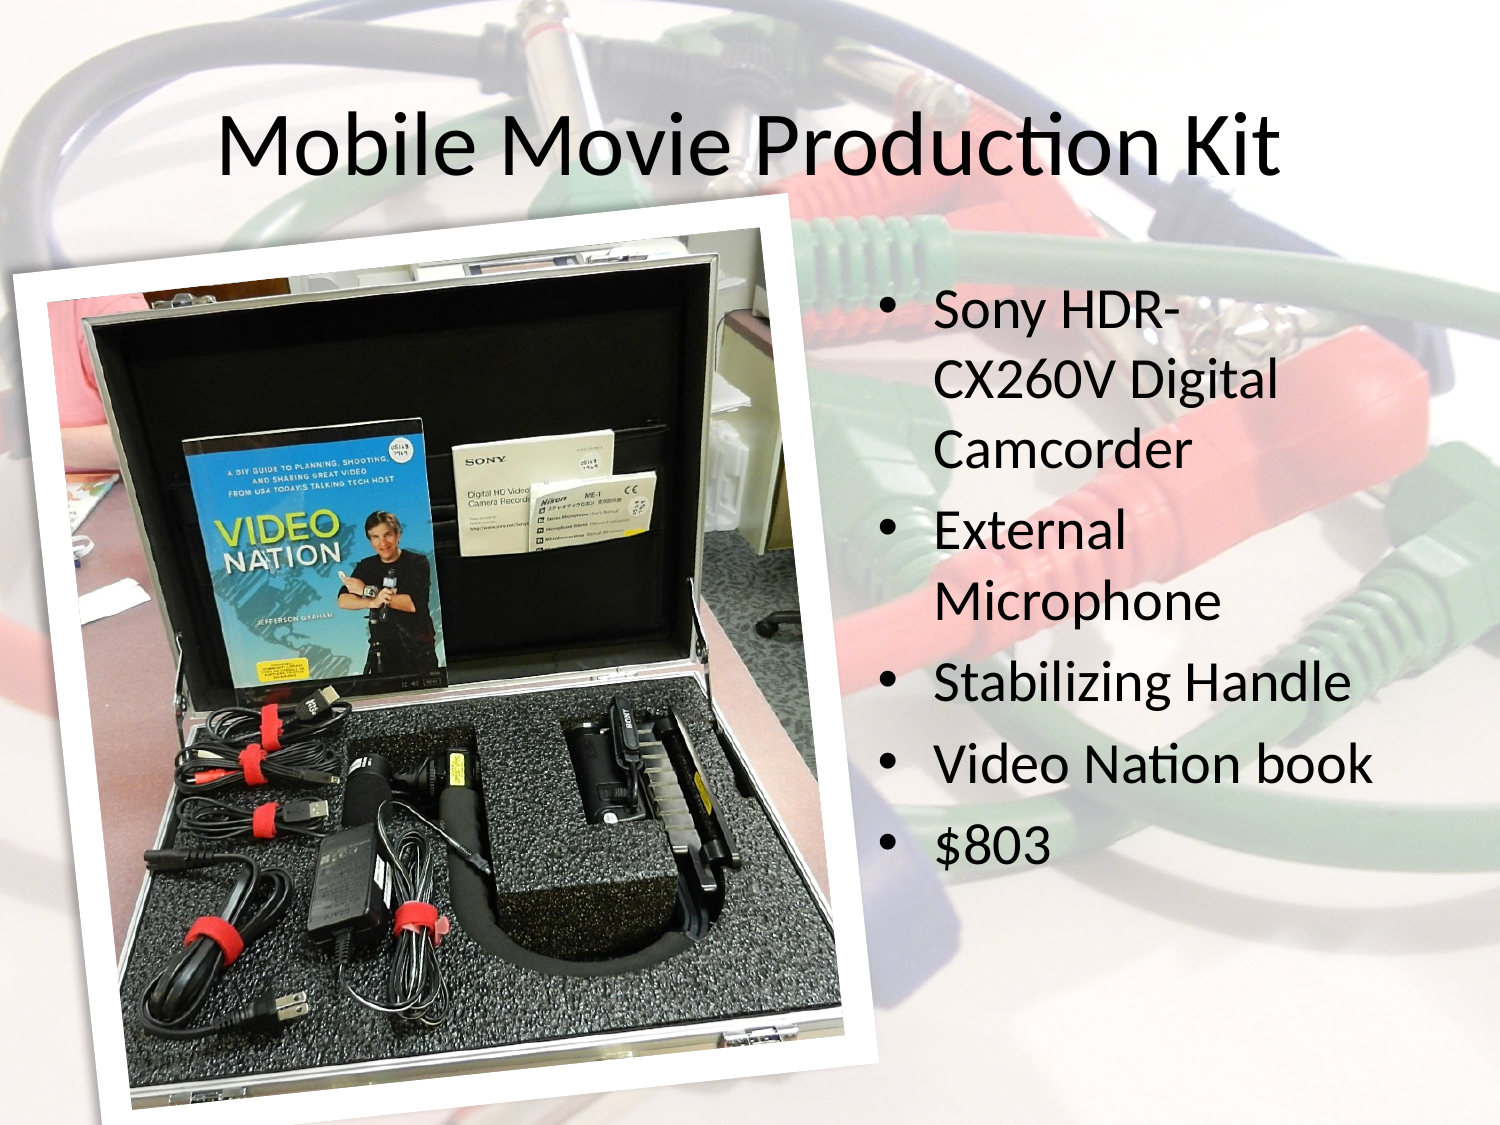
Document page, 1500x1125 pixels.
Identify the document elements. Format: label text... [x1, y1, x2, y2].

list Sony HDR-CX260V Digital Camcorder External Microphone Stabilizing Handle Video Nation book $803 [862, 262, 1425, 1005]
title Mobile Movie Production Kit [75, 45, 1425, 233]
picture [48, 228, 844, 1110]
